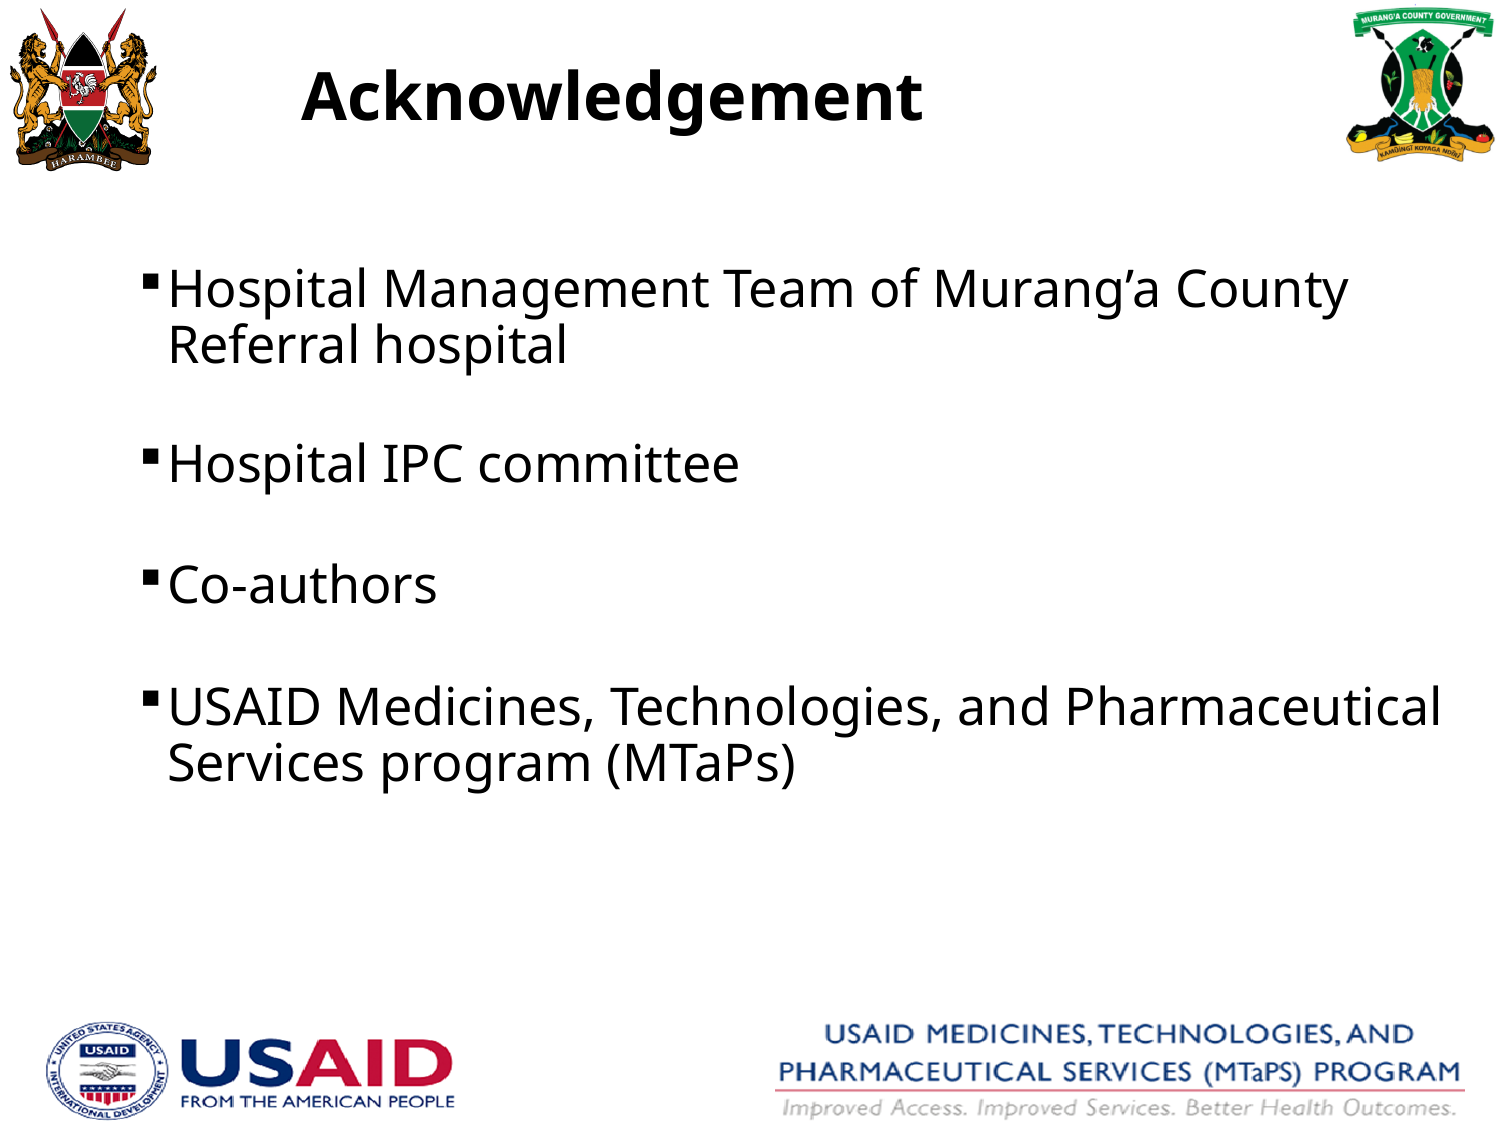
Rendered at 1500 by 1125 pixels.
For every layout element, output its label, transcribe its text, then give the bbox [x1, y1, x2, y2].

picture [1339, 0, 1500, 179]
title Acknowledgement [166, 30, 1247, 167]
picture [0, 0, 166, 180]
picture [35, 1017, 1465, 1125]
list Hospital Management Team of Murang’a County Referral hospital Hospital IPC committee Co-authors USAID Medicines, Technologies, and Pharmaceutical Services program (MTaPs) [123, 255, 1465, 959]
